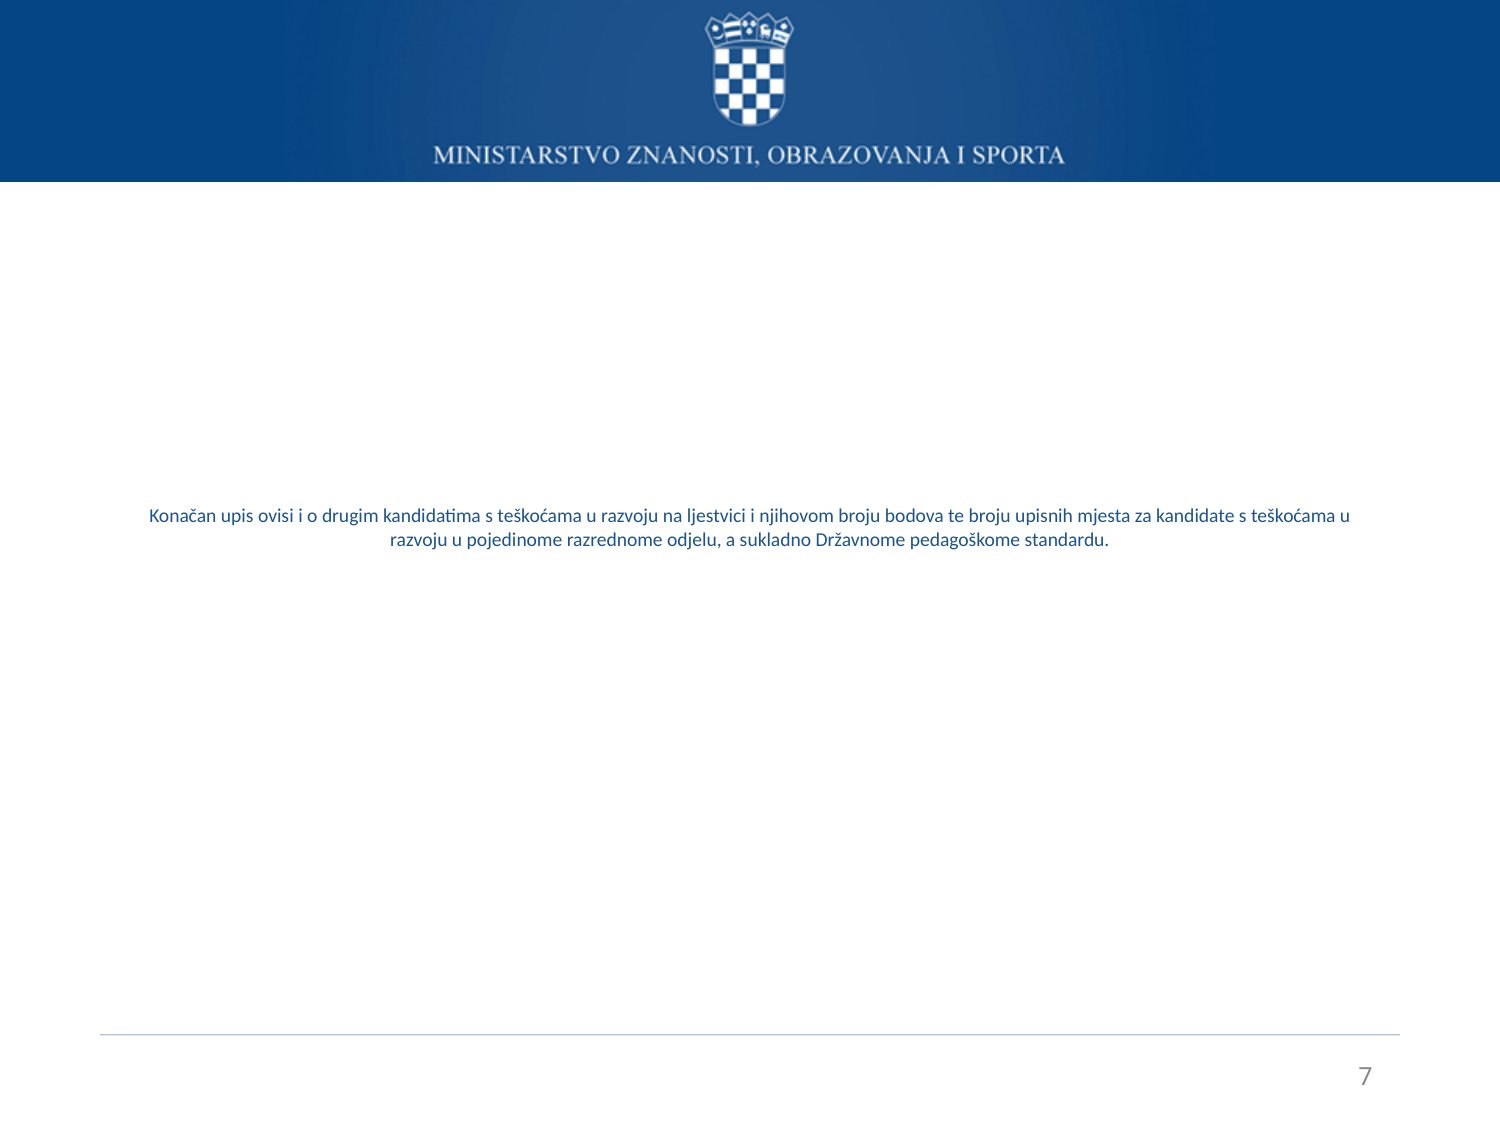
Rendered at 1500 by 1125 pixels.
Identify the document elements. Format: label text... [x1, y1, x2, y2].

title Konačan upis ovisi i o drugim kandidatima s teškoćama u razvoju na ljestvici i njihovom broju bodova te broju upisnih mjesta za kandidate s teškoćama u razvoju u pojedinome razrednome odjelu, a sukladno Državnome pedagoškome standardu. [111, 391, 1388, 634]
slide_number 7 [1074, 1048, 1388, 1106]
picture [0, 0, 1500, 182]
